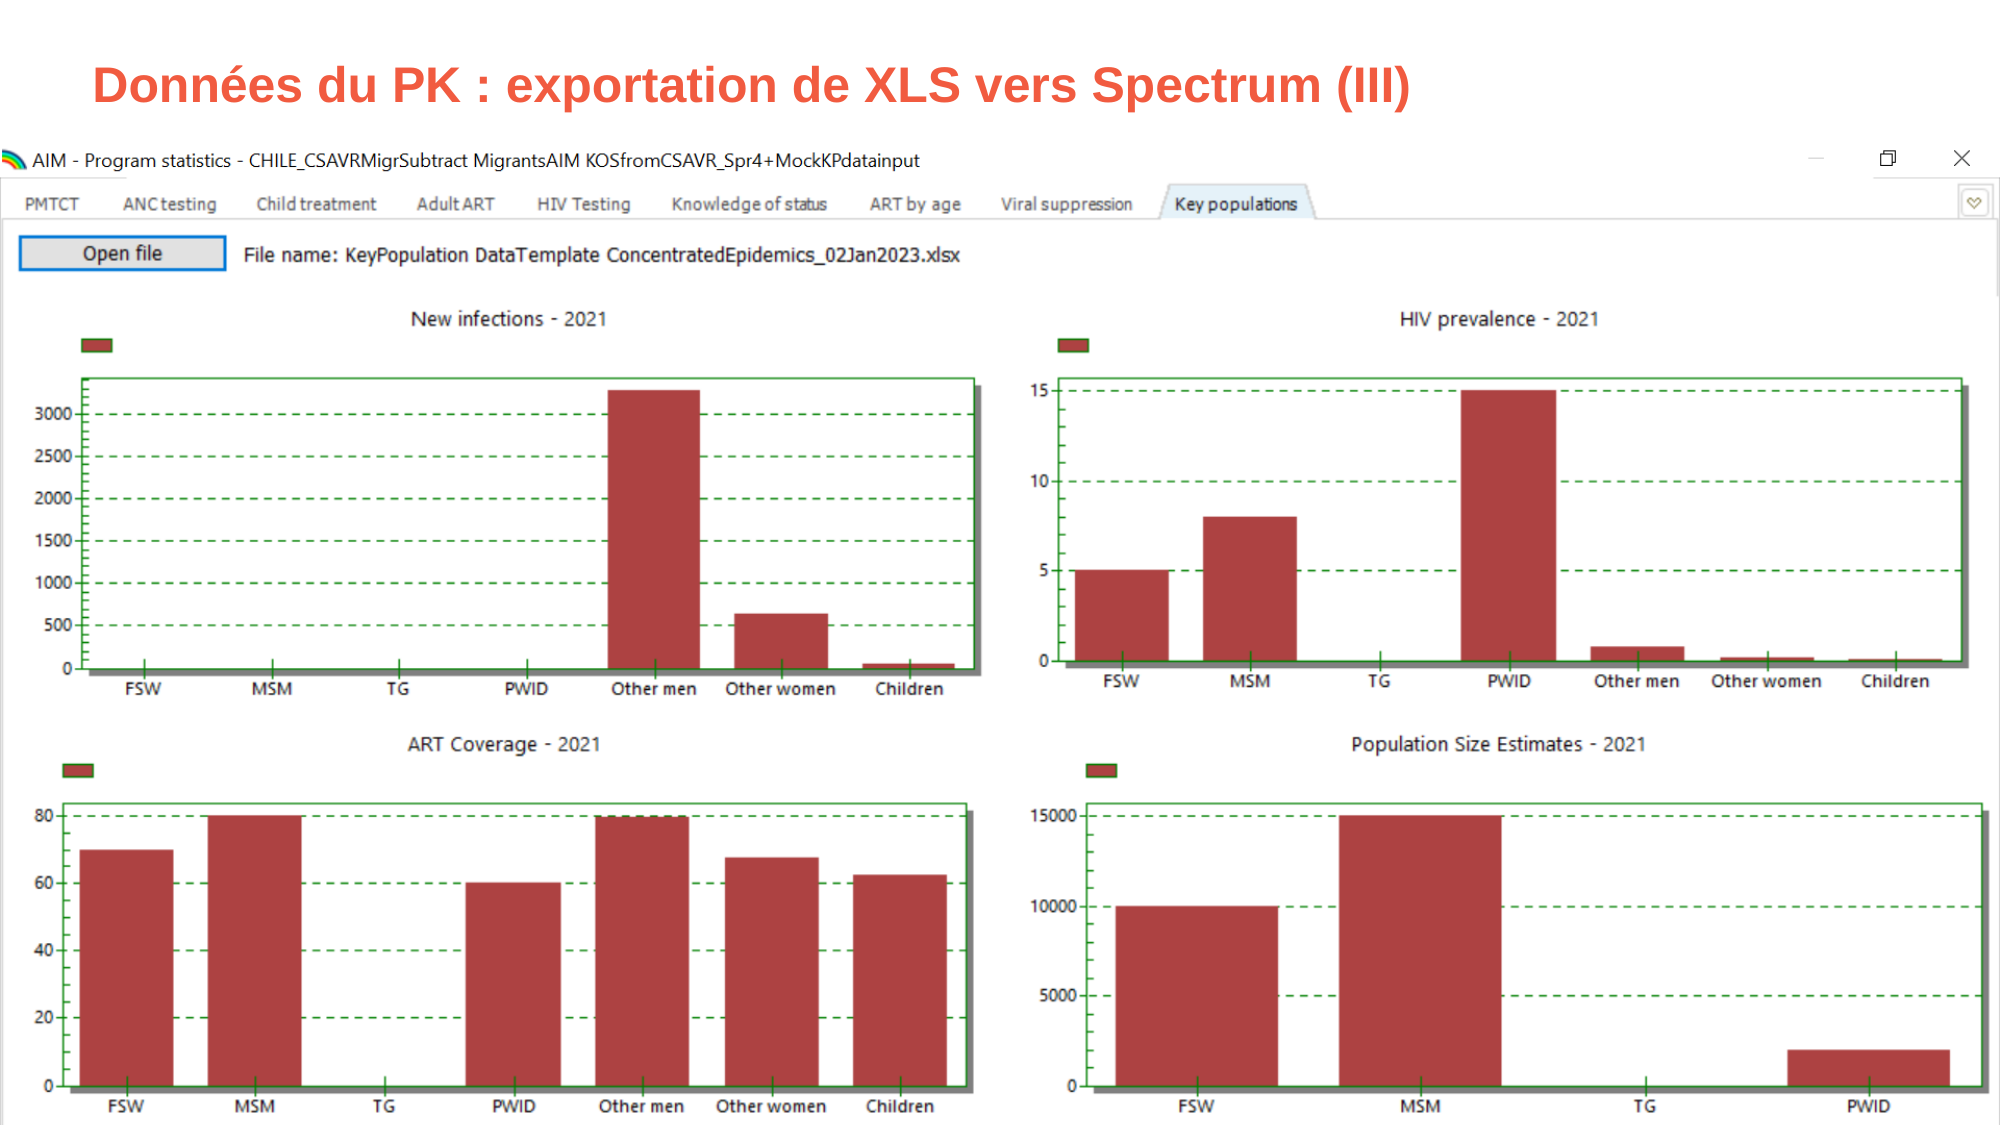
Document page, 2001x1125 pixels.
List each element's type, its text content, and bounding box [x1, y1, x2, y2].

picture [0, 140, 2000, 1125]
text_box Données du PK : exportation de XLS vers Spectrum (III) [77, 45, 1818, 121]
